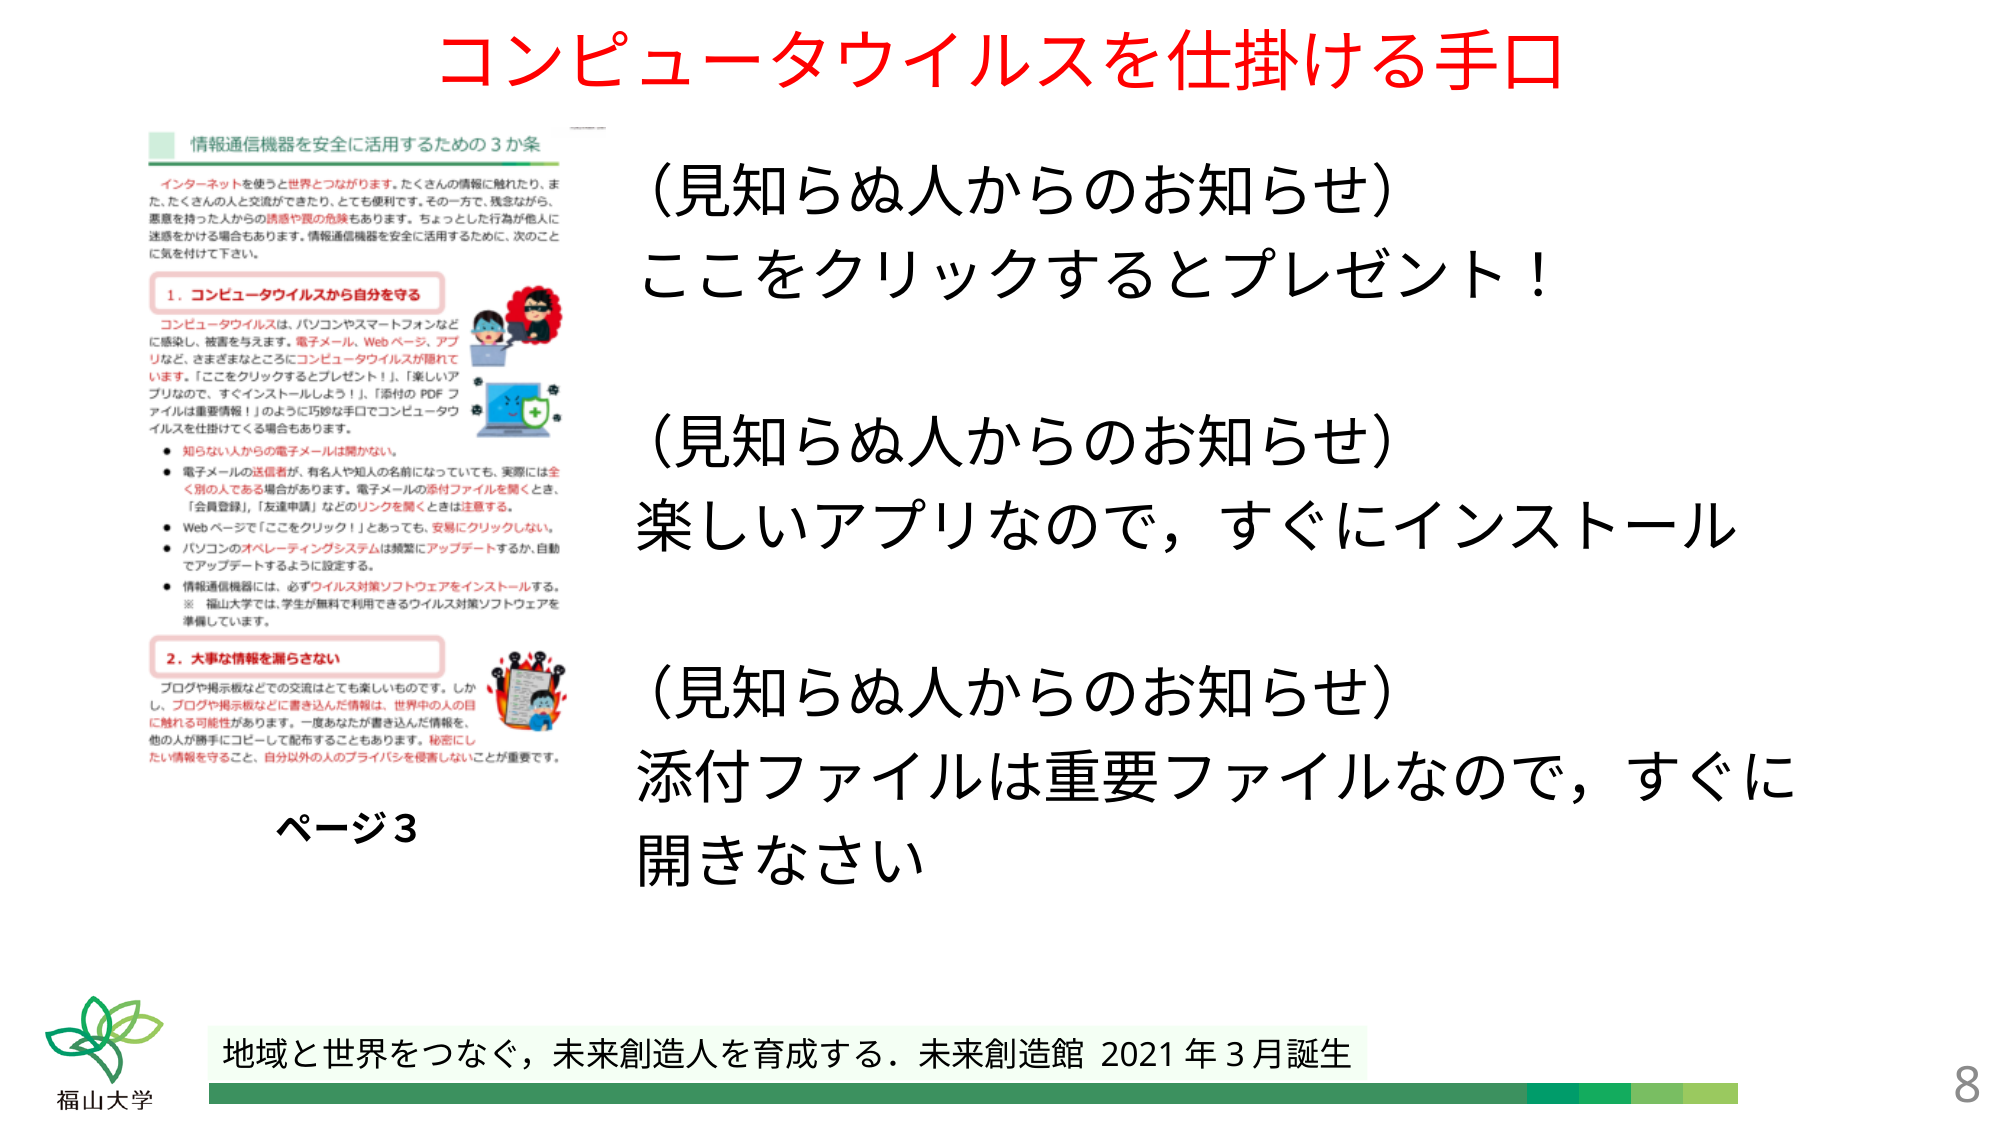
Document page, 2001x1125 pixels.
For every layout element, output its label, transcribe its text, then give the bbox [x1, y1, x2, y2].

text_box ページ３ [261, 798, 441, 857]
picture [209, 1083, 1546, 1104]
picture [33, 984, 176, 1123]
title コンピュータウイルスを仕掛ける手口 [137, 0, 1863, 129]
picture [95, 127, 606, 798]
list （見知らぬ人からのお知らせ） ここをクリックするとプレゼント！ （見知らぬ人からのお知らせ） 楽しいアプリなので，すぐにインストール （見知らぬ人からのお知らせ） 添付ファイルは重要ファイルなので，すぐに 開きなさい [562, 154, 1960, 1030]
slide_number 8 [1546, 1056, 1997, 1117]
